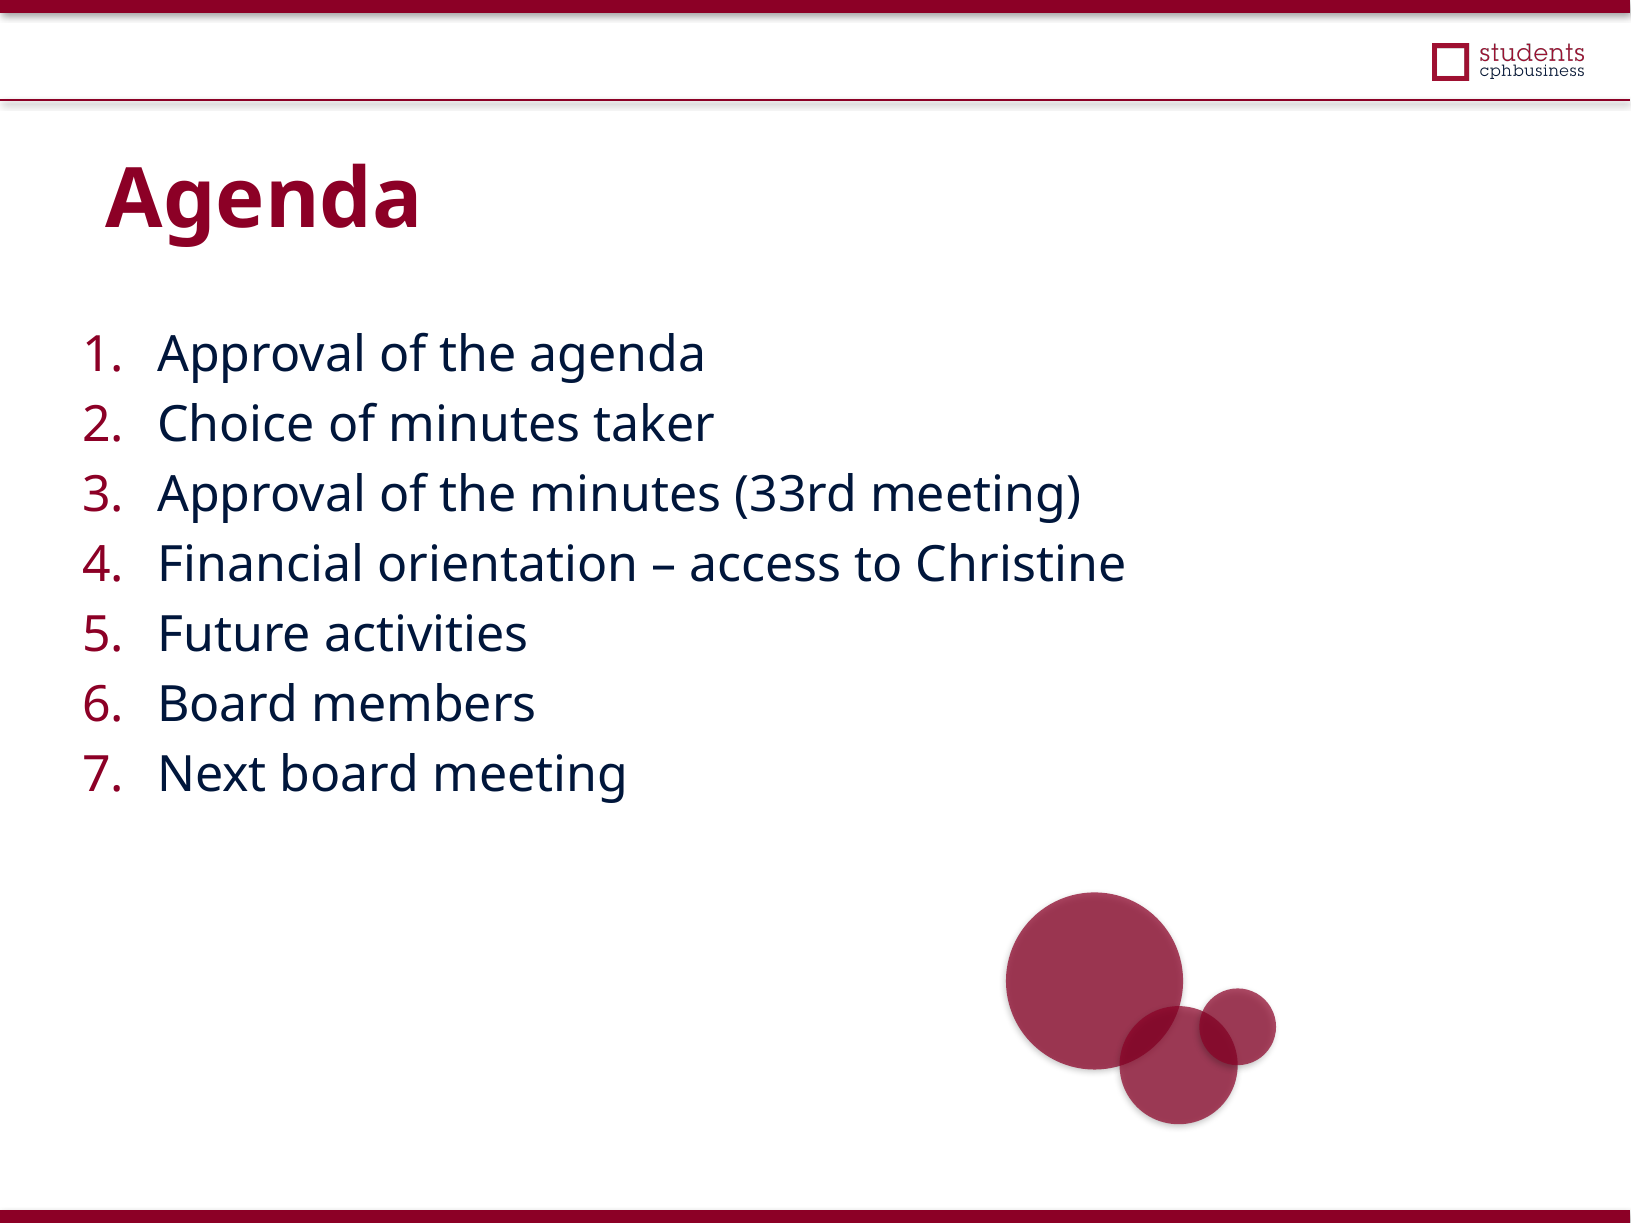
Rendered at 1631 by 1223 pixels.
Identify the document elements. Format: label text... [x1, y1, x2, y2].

text_box [1005, 891, 1184, 1071]
picture [1432, 43, 1584, 81]
list Approval of the agenda Choice of minutes taker Approval of the minutes (33rd meeting) Financial orientation – access to Christine Future activities Board members Next board meeting [67, 244, 1607, 1070]
text_box [1198, 987, 1277, 1066]
text_box [1118, 1005, 1238, 1125]
list Agenda [91, 136, 1533, 265]
